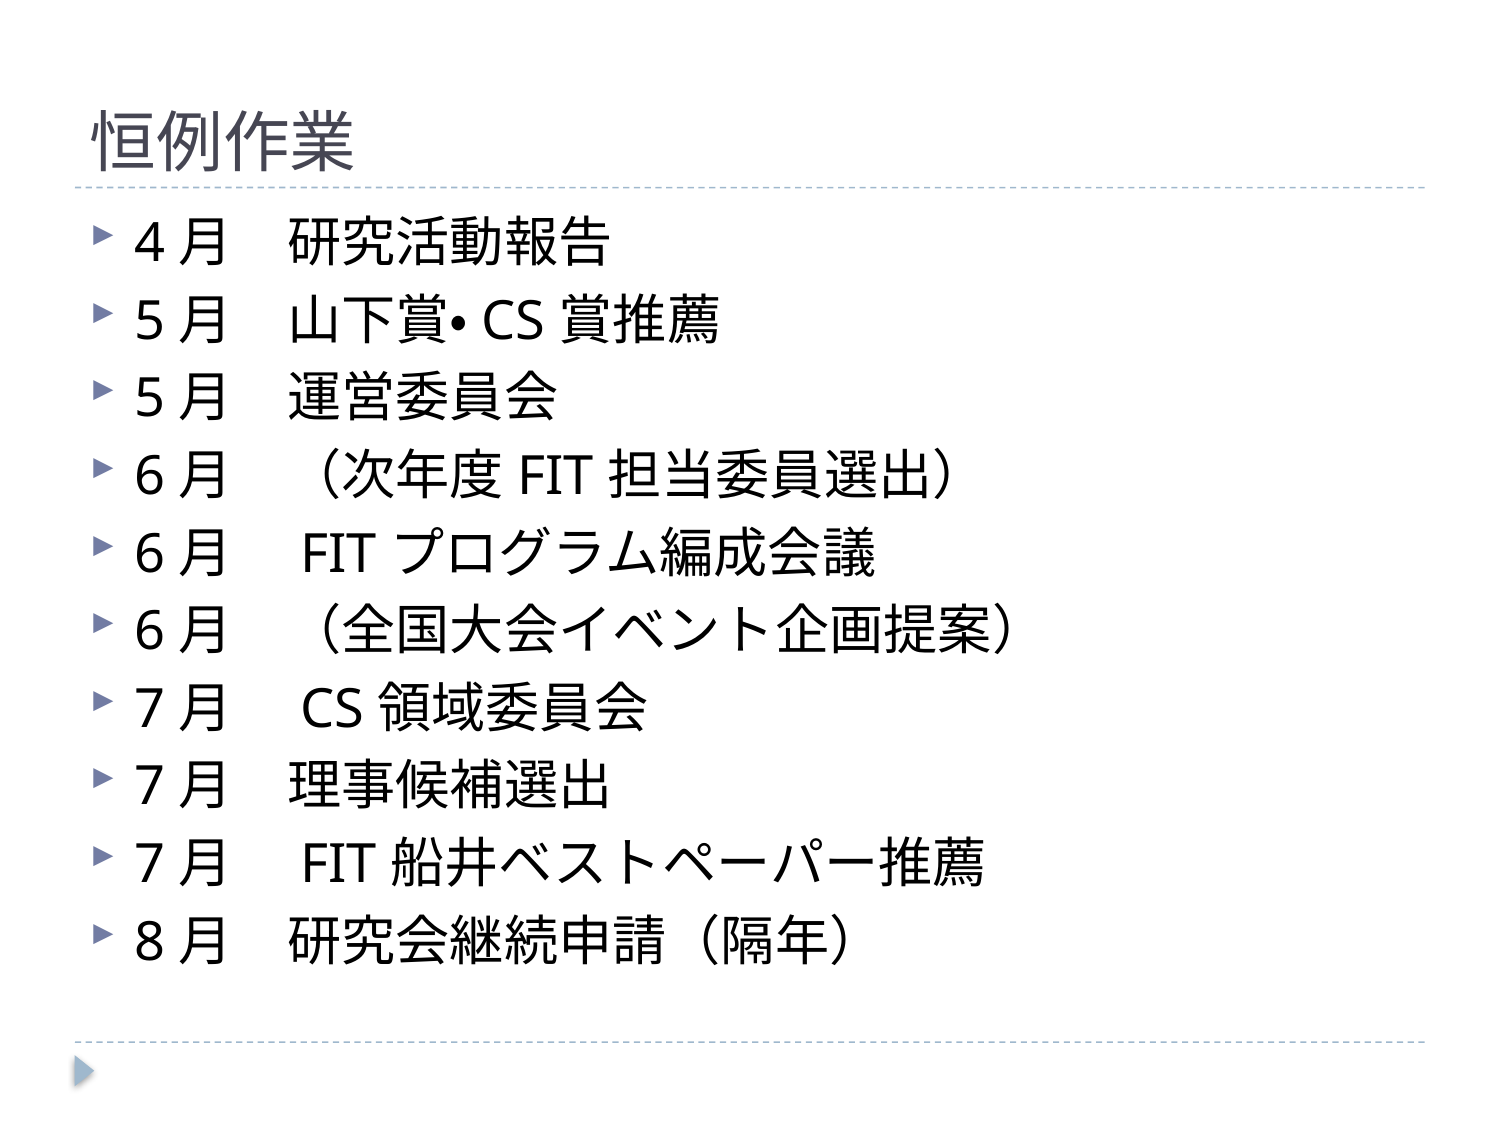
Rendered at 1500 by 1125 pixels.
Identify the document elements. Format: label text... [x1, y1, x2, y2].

title 恒例作業 [75, 24, 1425, 188]
list 4月 研究活動報告 5月 山下賞・CS賞推薦 5月 運営委員会 6月 （次年度FIT担当委員選出） 6月 FITプログラム編成会議 6月 （全国大会イベント企画提案） 7月 CS領域委員会 7月 理事候補選出 7月 FIT船井ベストペーパー推薦 8月 研究会継続申請（隔年） [75, 200, 1425, 1010]
